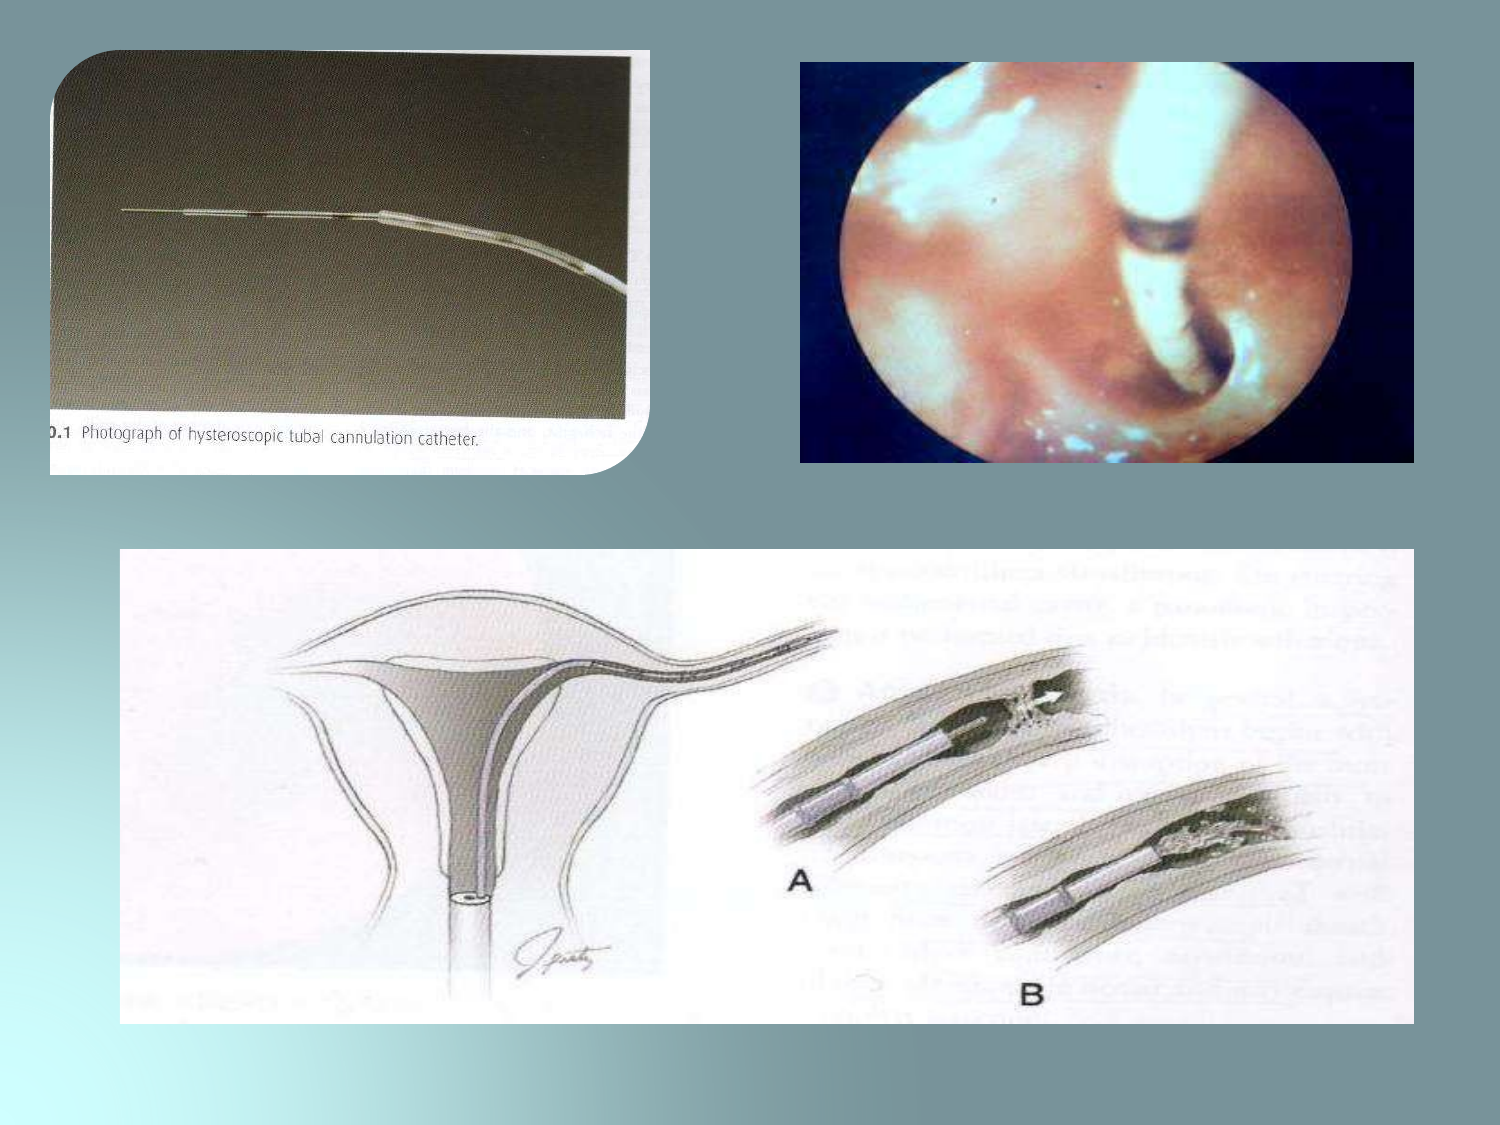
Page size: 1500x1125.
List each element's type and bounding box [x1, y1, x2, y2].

picture [0, 0, 1500, 1125]
text_box [800, 62, 1414, 463]
text_box [49, 49, 650, 476]
text_box [119, 549, 1414, 1024]
